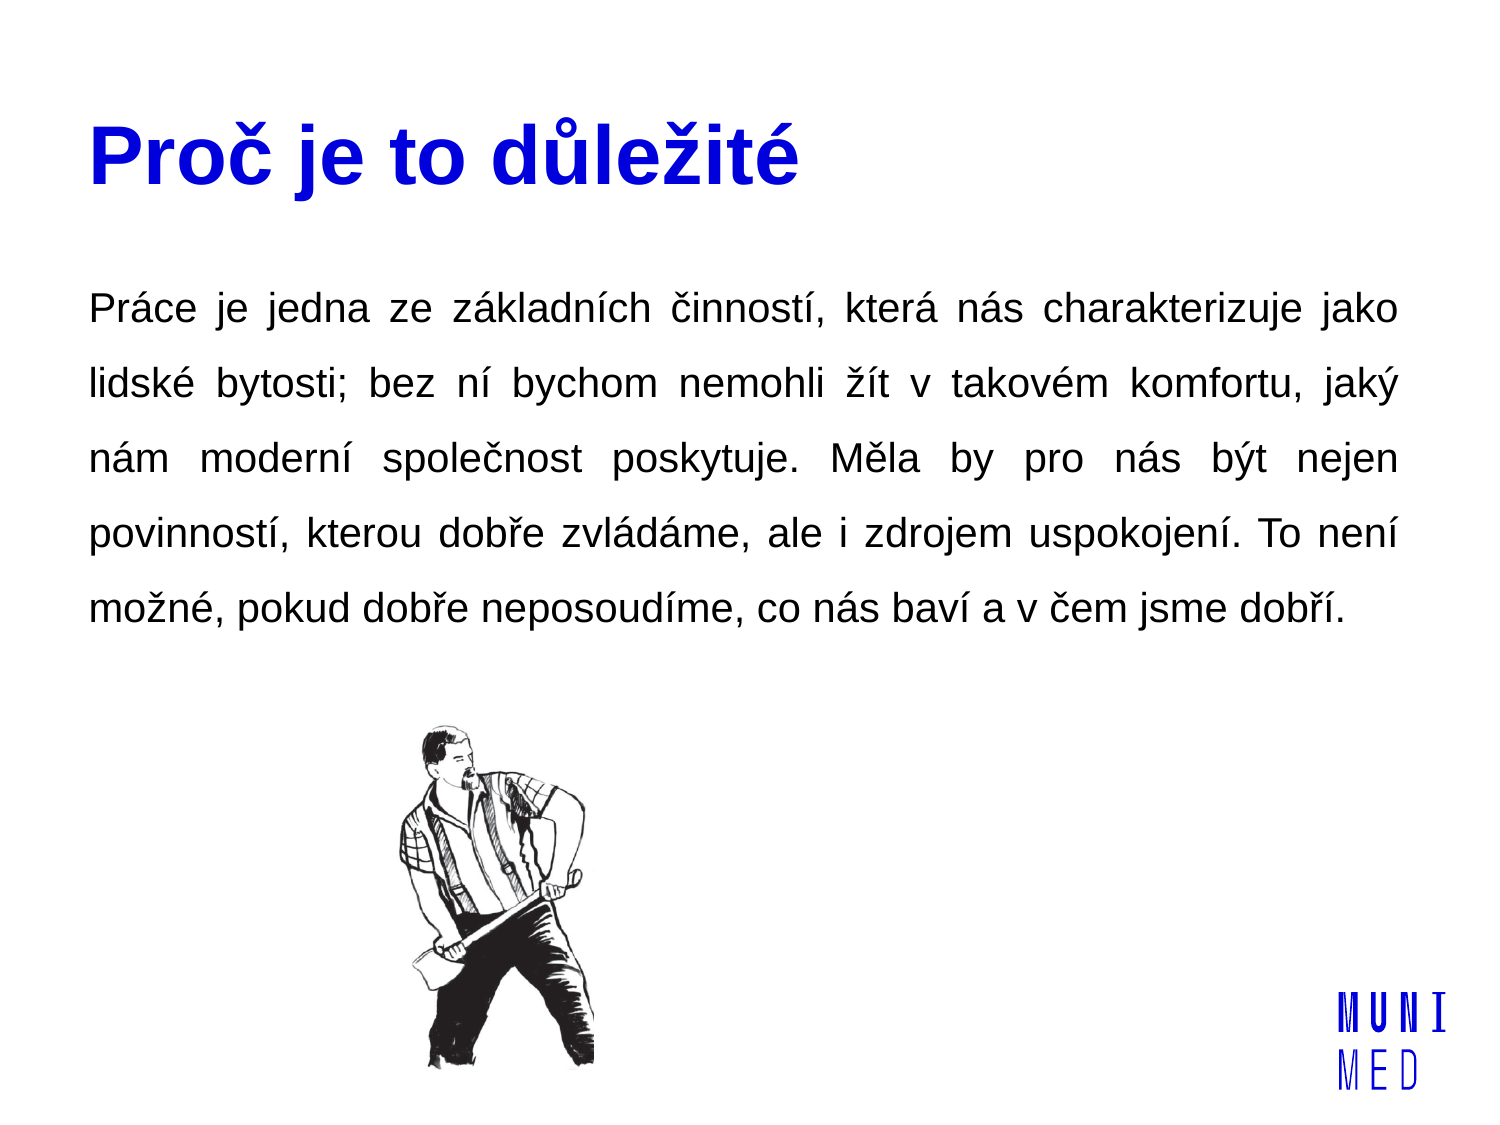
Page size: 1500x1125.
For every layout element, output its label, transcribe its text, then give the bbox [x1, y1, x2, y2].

list Práce je jedna ze základních činností, která nás charakterizuje jako lidské bytosti; bez ní bychom nemohli žít v takovém komfortu, jaký nám moderní společnost poskytuje. Měla by pro nás být nejen povinností, kterou dobře zvládáme, ale i zdrojem uspokojení. To není možné, pokud dobře neposoudíme, co nás baví a v čem jsme dobří. [76, 255, 1400, 935]
picture [395, 715, 594, 1071]
title Proč je to důležité [88, 118, 1412, 193]
